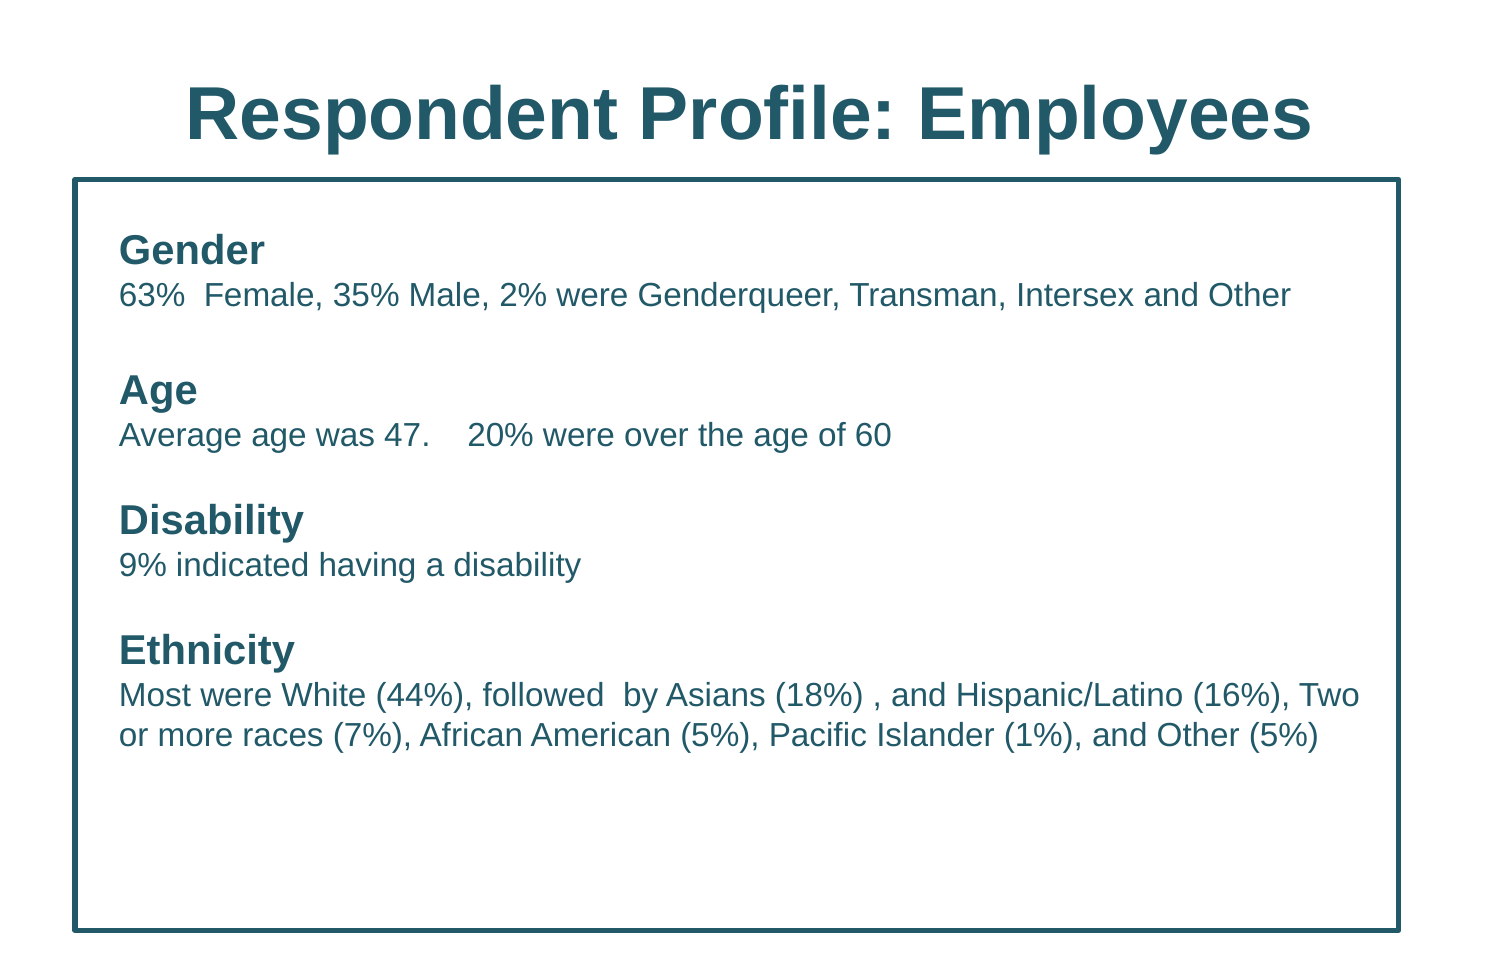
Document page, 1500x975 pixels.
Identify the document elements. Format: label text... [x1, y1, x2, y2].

text_box Gender 63% Female, 35% Male, 2% were Genderqueer, Transman, Intersex and Other Age Average age was 47. 20% were over the age of 60 Disability 9% indicated having a disability Ethnicity Most were White (44%), followed by Asians (18%) , and Hispanic/Latino (16%), Two or more races (7%), African American (5%), Pacific Islander (1%), and Other (5%) [104, 215, 1403, 800]
text_box [75, 179, 1399, 931]
text_box Respondent Profile: Employees [74, 39, 1425, 180]
